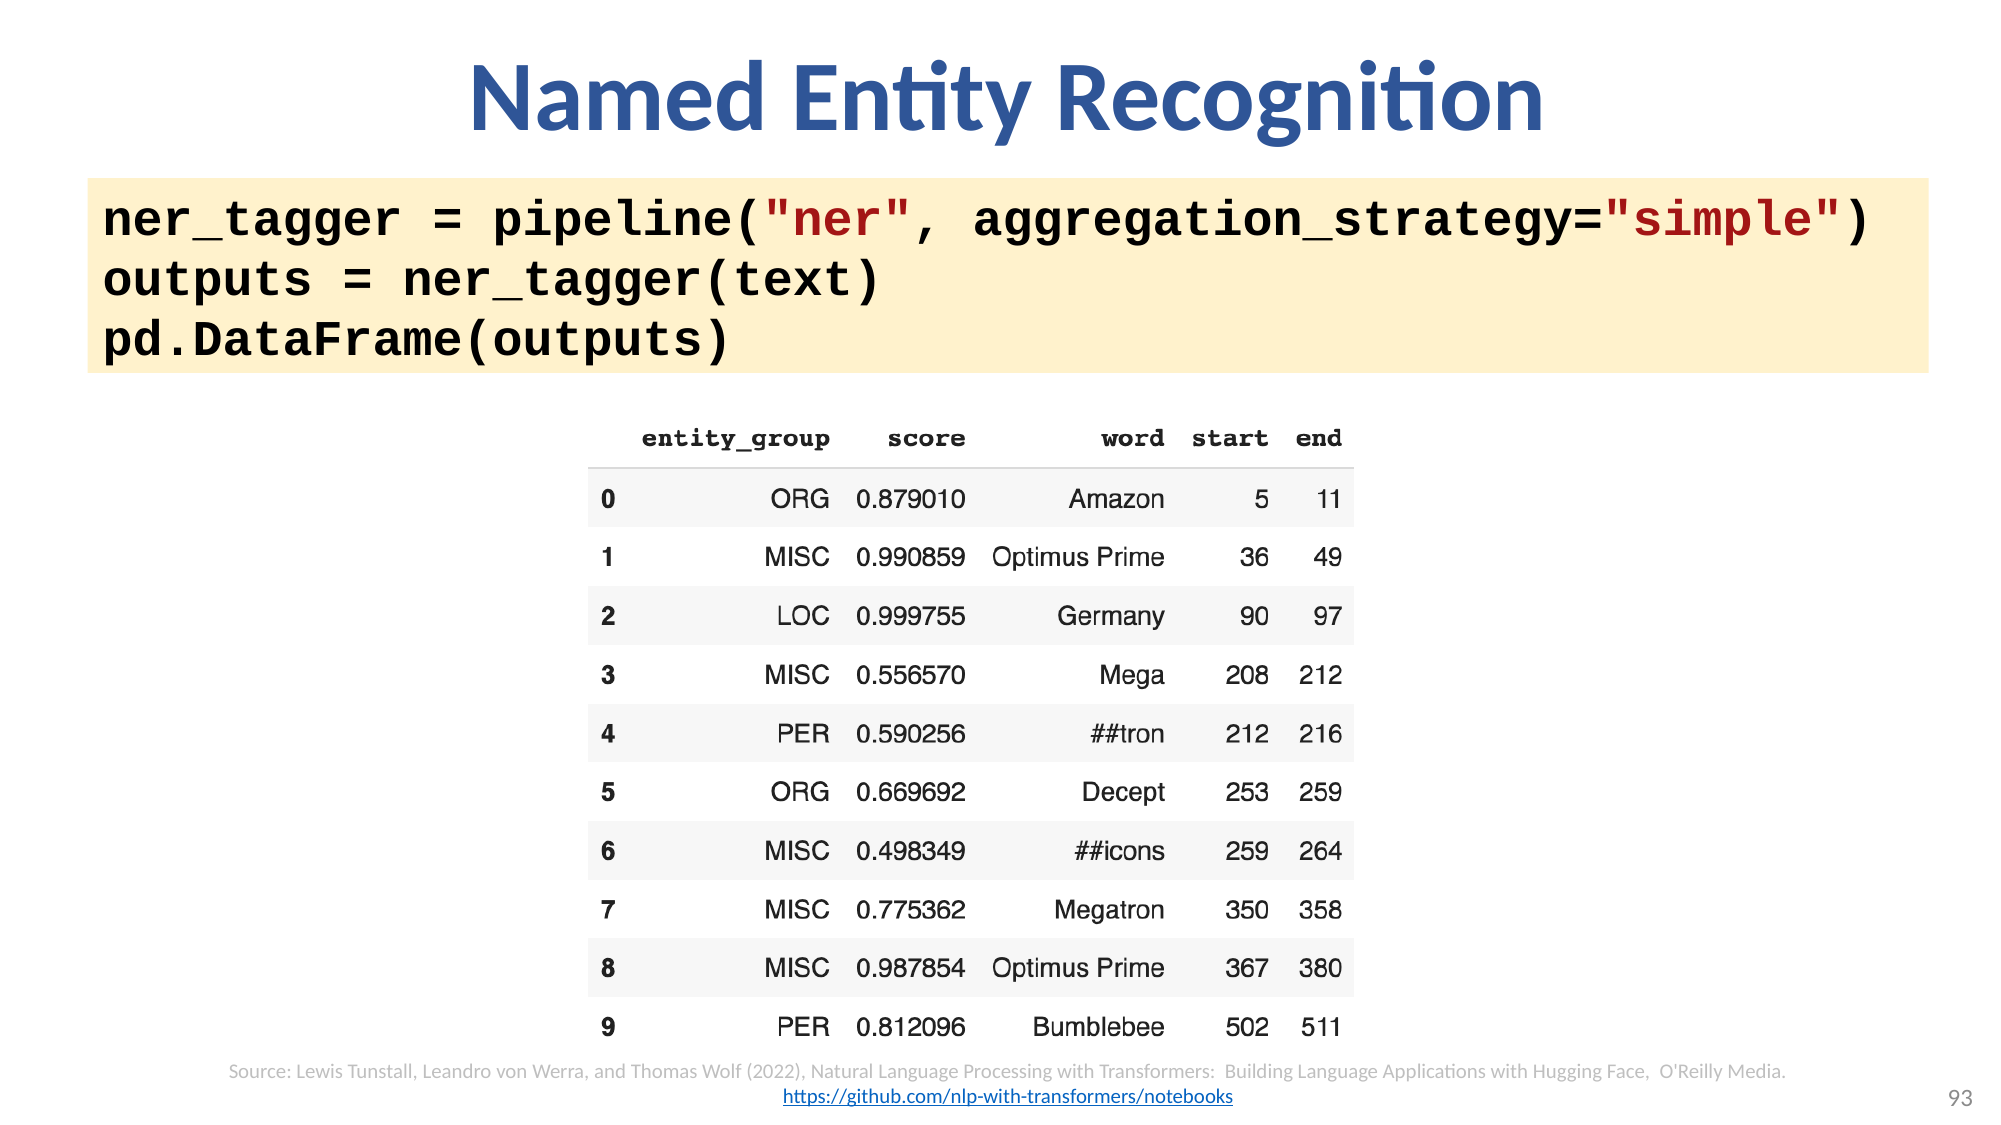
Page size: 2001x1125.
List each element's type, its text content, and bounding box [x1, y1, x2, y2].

slide_number 93 [1830, 1076, 1989, 1116]
text_box Source: Lewis Tunstall, Leandro von Werra, and Thomas Wolf (2022), Natural Language Processing with Transformers: Building Language Applications with Hugging Face, O'Reilly Media. https://github.com/nlp-with-transformers/notebooks [175, 1050, 1841, 1115]
picture [578, 420, 1354, 1051]
text_box ner_tagger = pipeline("ner", aggregation_strategy="simple") outputs = ner_tagger(text) pd.DataFrame(outputs) [87, 178, 1929, 373]
title Named Entity Recognition [87, 22, 1929, 160]
